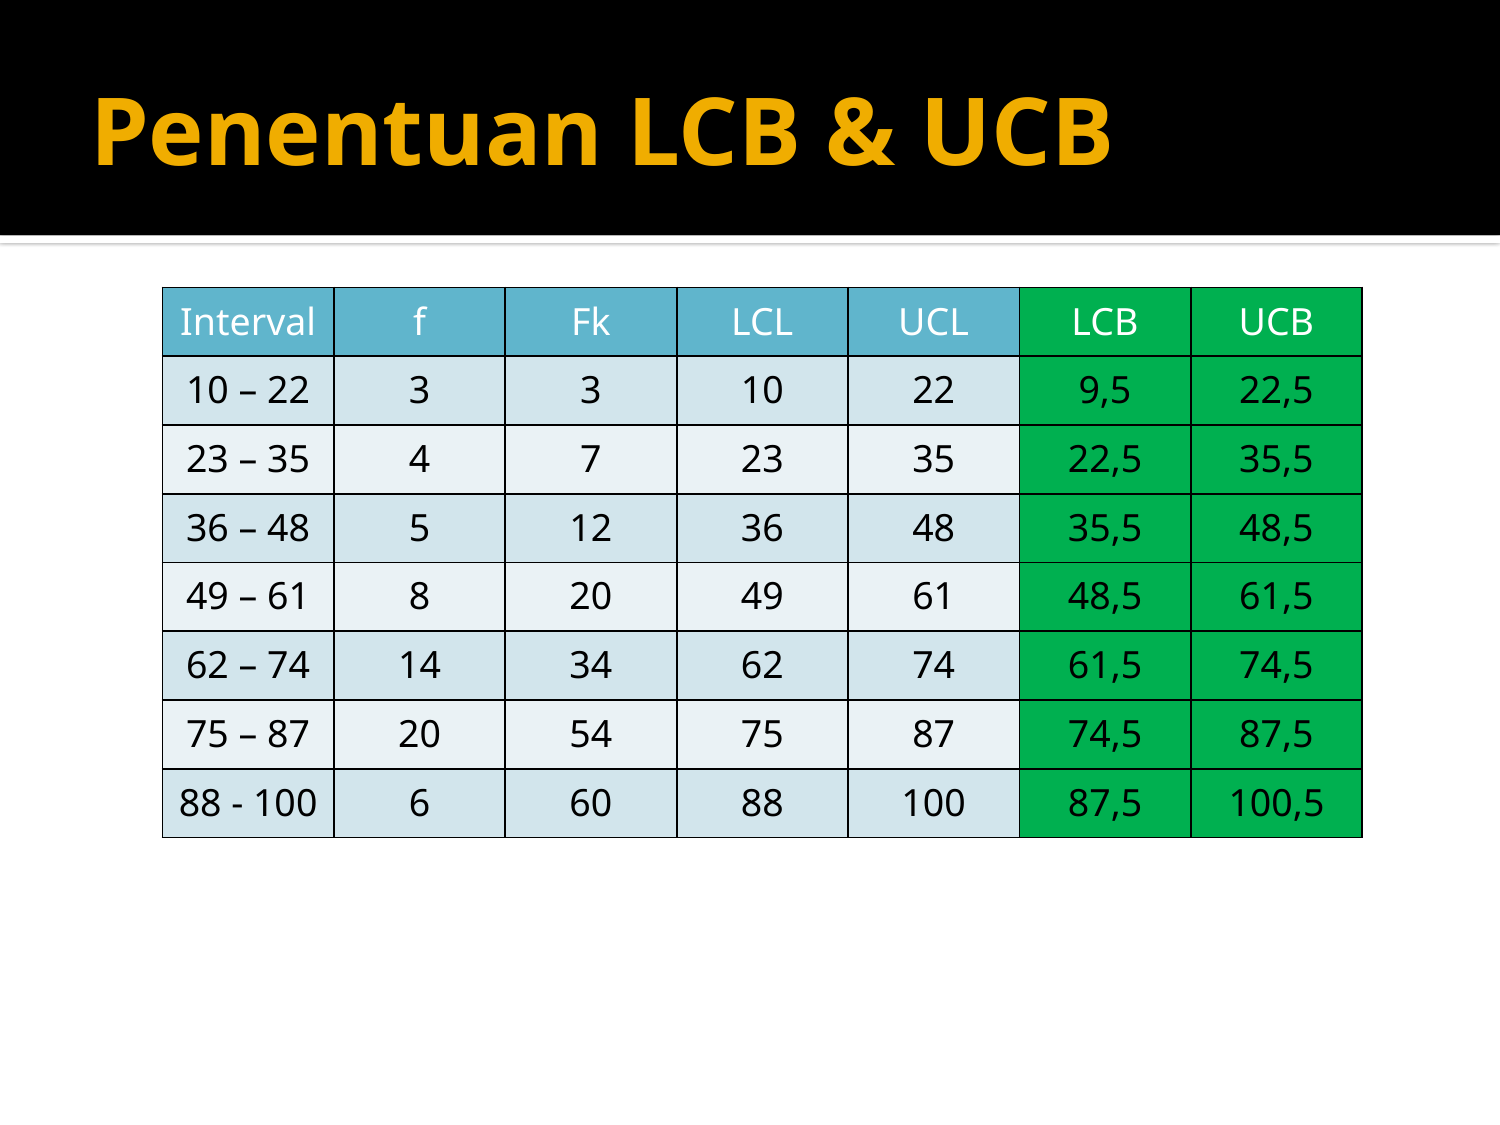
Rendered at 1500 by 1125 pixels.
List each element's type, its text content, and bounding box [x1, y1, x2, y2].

table_cell 22 [849, 357, 1019, 424]
table_header Interval [163, 288, 333, 355]
table_cell 23 – 35 [163, 426, 333, 493]
table_cell 87,5 [1192, 701, 1361, 768]
table_cell 48,5 [1020, 563, 1190, 630]
table_cell 48,5 [1192, 495, 1361, 562]
table_header Fk [506, 288, 676, 355]
table_header f [335, 288, 504, 355]
table_cell 74 [849, 632, 1019, 699]
table_cell 100,5 [1192, 770, 1361, 837]
table_header LCL [678, 288, 847, 355]
table_cell 20 [335, 701, 504, 768]
table_cell 5 [335, 495, 504, 562]
table_cell 74,5 [1192, 632, 1361, 699]
table_cell 49 [678, 563, 847, 630]
table_cell 12 [506, 495, 676, 562]
table_cell 22,5 [1192, 357, 1361, 424]
table_cell 7 [506, 426, 676, 493]
table_cell 36 – 48 [163, 495, 333, 562]
table_cell 35,5 [1192, 426, 1361, 493]
table_cell 75 – 87 [163, 701, 333, 768]
table_header UCB [1192, 288, 1361, 355]
table_cell 22,5 [1020, 426, 1190, 493]
table_cell 88 - 100 [163, 770, 333, 837]
table_cell 75 [678, 701, 847, 768]
table_cell 61,5 [1020, 632, 1190, 699]
table_cell 87 [849, 701, 1019, 768]
table_cell 49 – 61 [163, 563, 333, 630]
title Penentuan LCB & UCB [75, 24, 1425, 231]
table_cell 60 [506, 770, 676, 837]
table_cell 87,5 [1020, 770, 1190, 837]
table_header LCB [1020, 288, 1190, 355]
table_cell 3 [506, 357, 676, 424]
table_header UCL [849, 288, 1019, 355]
table_cell 4 [335, 426, 504, 493]
table_cell 6 [335, 770, 504, 837]
table_cell 3 [335, 357, 504, 424]
table_cell 36 [678, 495, 847, 562]
table_cell 10 – 22 [163, 357, 333, 424]
table_cell 48 [849, 495, 1019, 562]
table_cell 61,5 [1192, 563, 1361, 630]
table_cell 23 [678, 426, 847, 493]
table_cell 62 – 74 [163, 632, 333, 699]
table_cell 10 [678, 357, 847, 424]
table_cell 88 [678, 770, 847, 837]
table_cell 34 [506, 632, 676, 699]
table_cell 9,5 [1020, 357, 1190, 424]
table_cell 61 [849, 563, 1019, 630]
table_cell 74,5 [1020, 701, 1190, 768]
table_cell 35,5 [1020, 495, 1190, 562]
table_cell 8 [335, 563, 504, 630]
table_cell 14 [335, 632, 504, 699]
table_cell 100 [849, 770, 1019, 837]
table_cell 35 [849, 426, 1019, 493]
table_cell 20 [506, 563, 676, 630]
table_cell 62 [678, 632, 847, 699]
table_cell 54 [506, 701, 676, 768]
